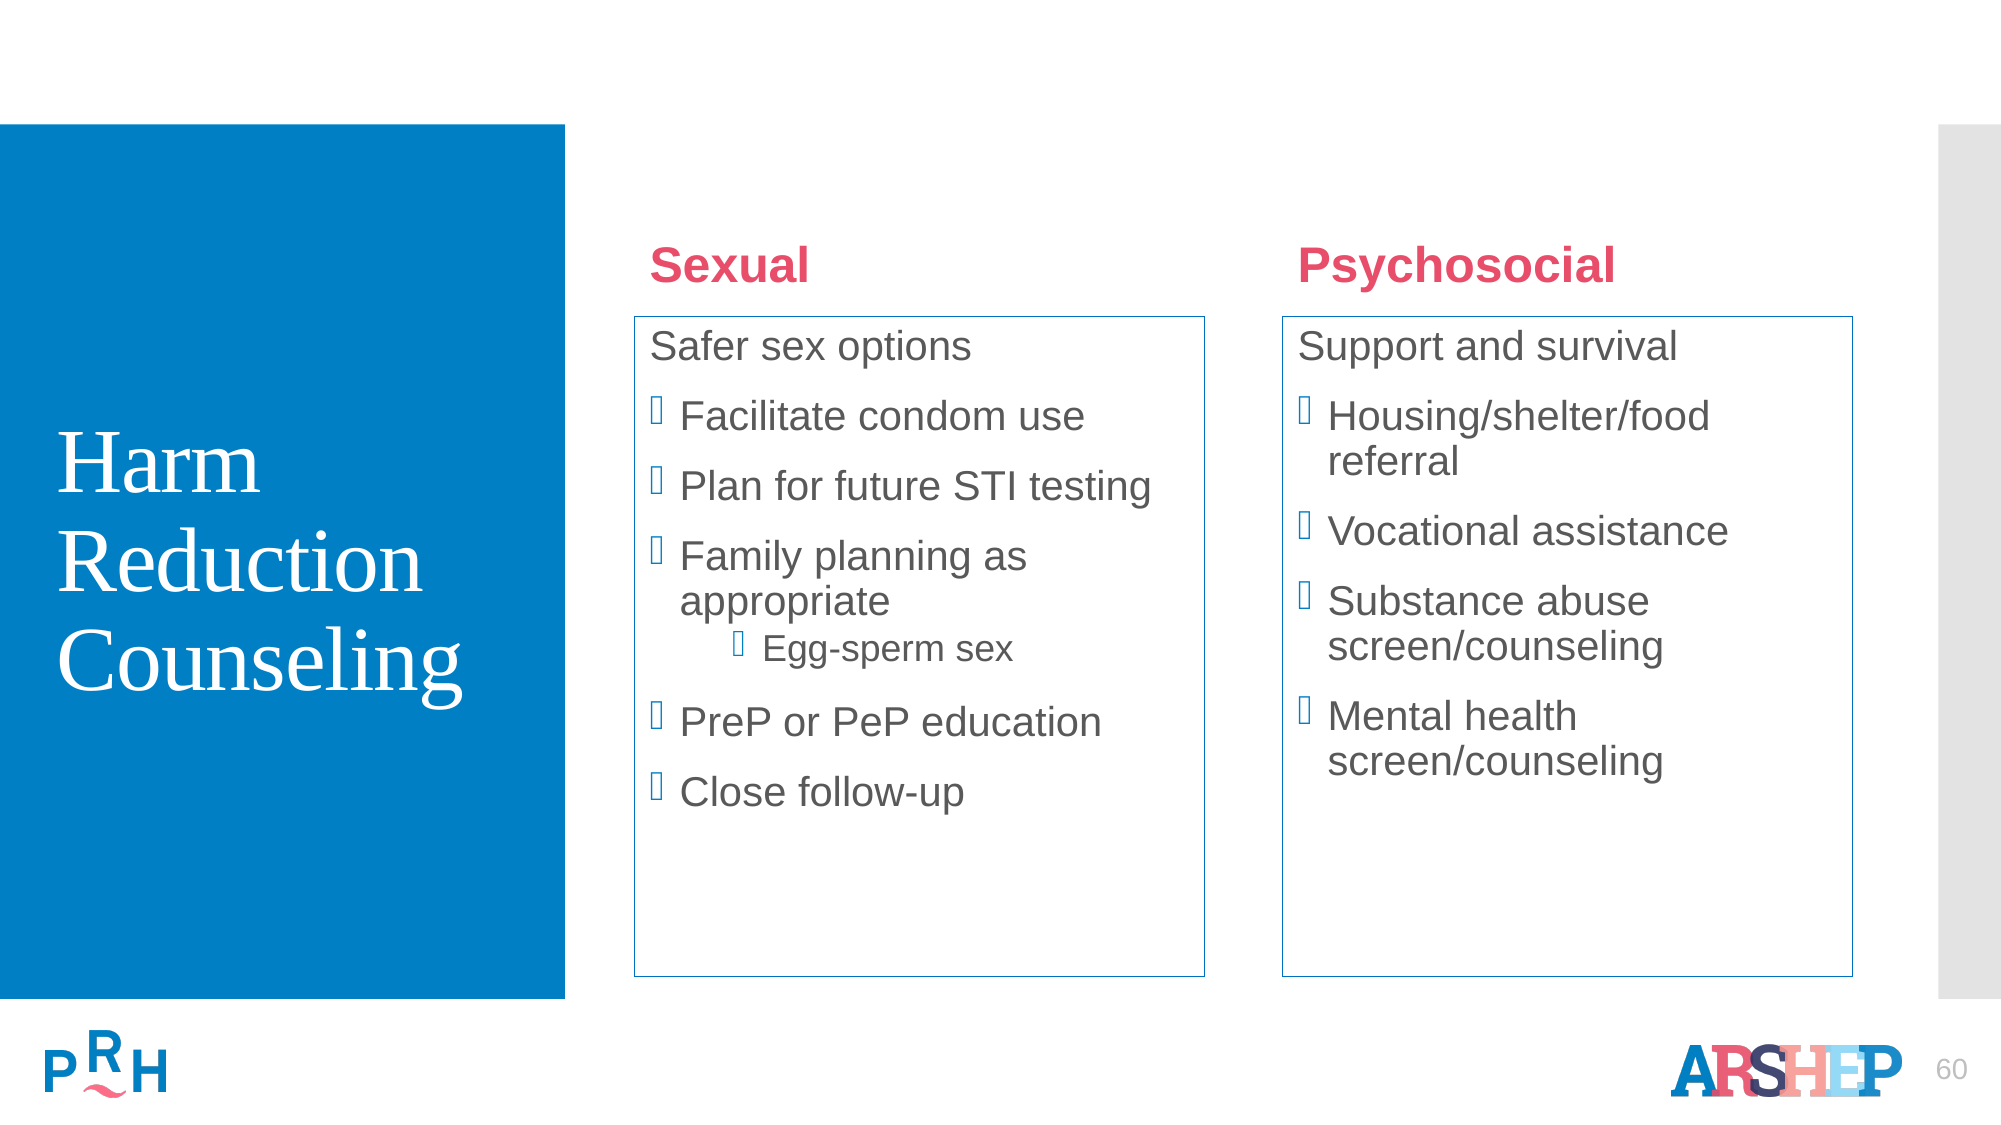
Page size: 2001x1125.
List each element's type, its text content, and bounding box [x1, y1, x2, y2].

list Psychosocial [1282, 167, 1853, 302]
picture [97, 1037, 113, 1049]
slide_number 60 [1412, 1042, 1983, 1103]
list Safer sex options Facilitate condom use Plan for future STI testing Family planning as appropriate Egg-sperm sex PreP or PeP education Close follow-up [634, 316, 1205, 977]
picture [53, 1057, 68, 1070]
picture [45, 1030, 166, 1098]
title Harm Reduction Counseling [41, 184, 525, 940]
list Support and survival Housing/shelter/food referral Vocational assistance Substance abuse screen/counseling Mental health screen/counseling [1282, 316, 1853, 977]
list Sexual [634, 167, 1205, 301]
